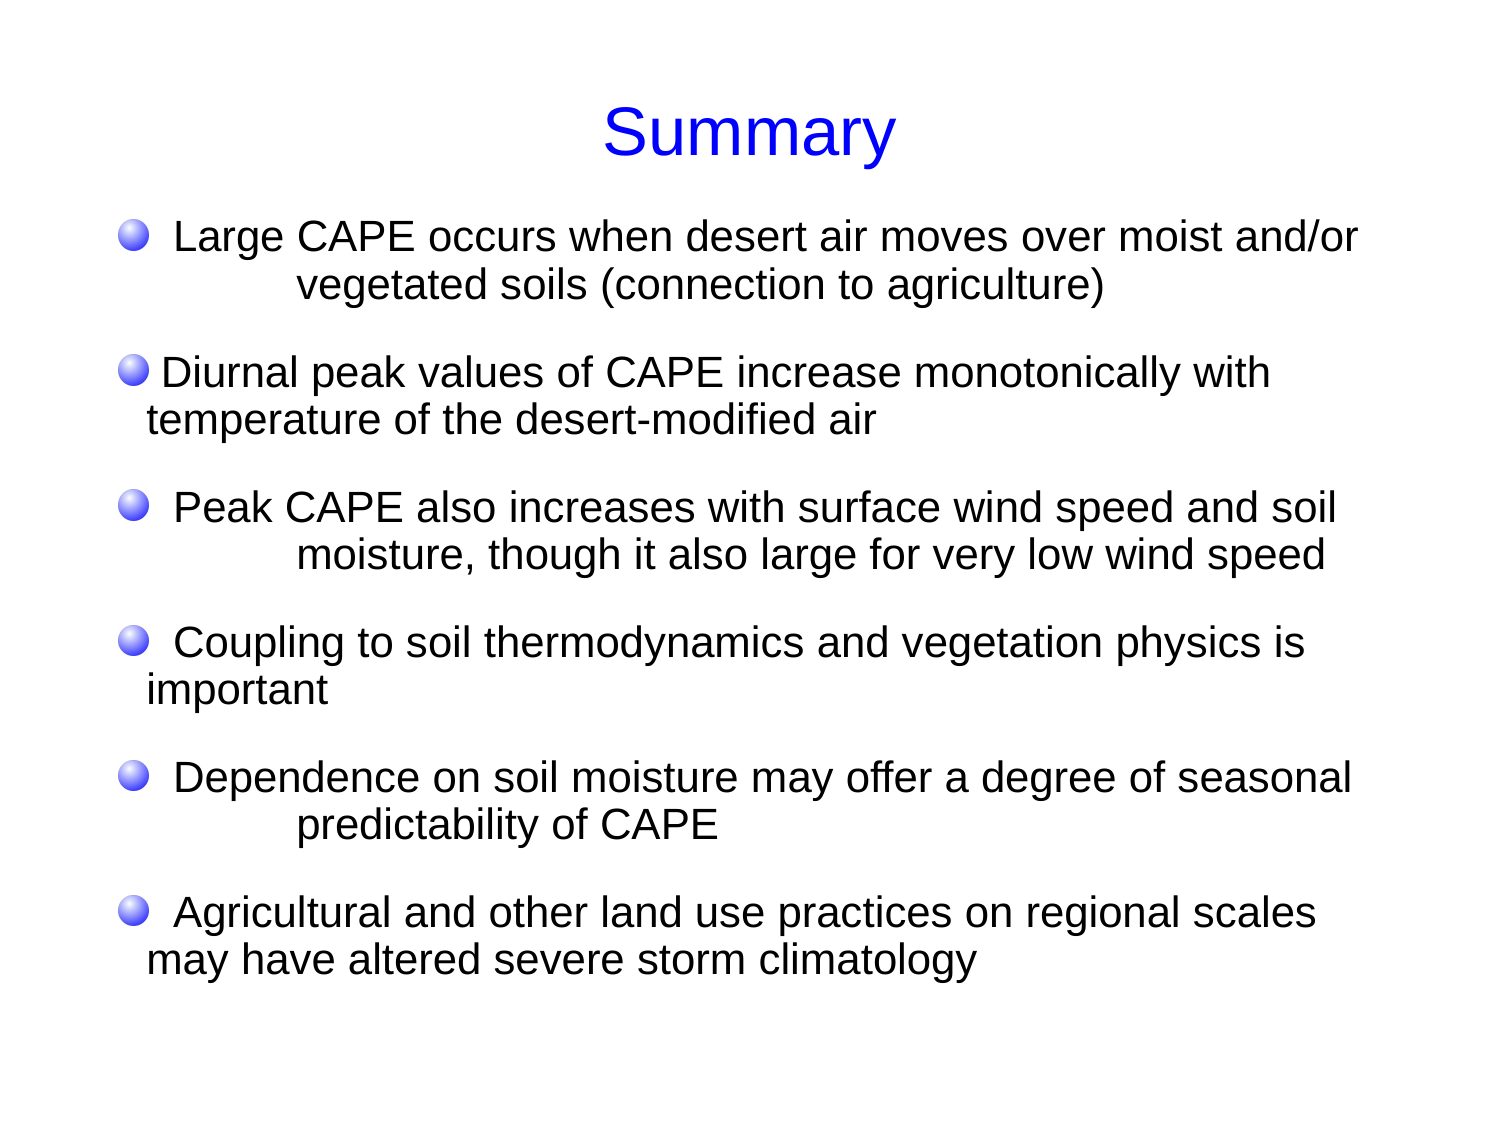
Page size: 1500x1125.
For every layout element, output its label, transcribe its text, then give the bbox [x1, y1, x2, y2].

list Large CAPE occurs when desert air moves over moist and/or vegetated soils (connection to agriculture) Diurnal peak values of CAPE increase monotonically with temperature of the desert-modified air Peak CAPE also increases with surface wind speed and soil moisture, though it also large for very low wind speed Coupling to soil thermodynamics and vegetation physics is important Dependence on soil moisture may offer a degree of seasonal predictability of CAPE Agricultural and other land use practices on regional scales may have altered severe storm climatology [103, 206, 1397, 1075]
picture [118, 354, 149, 386]
picture [118, 625, 149, 656]
picture [118, 895, 149, 926]
picture [118, 760, 149, 791]
picture [118, 219, 149, 251]
title Summary [103, 59, 1397, 206]
picture [118, 489, 149, 521]
